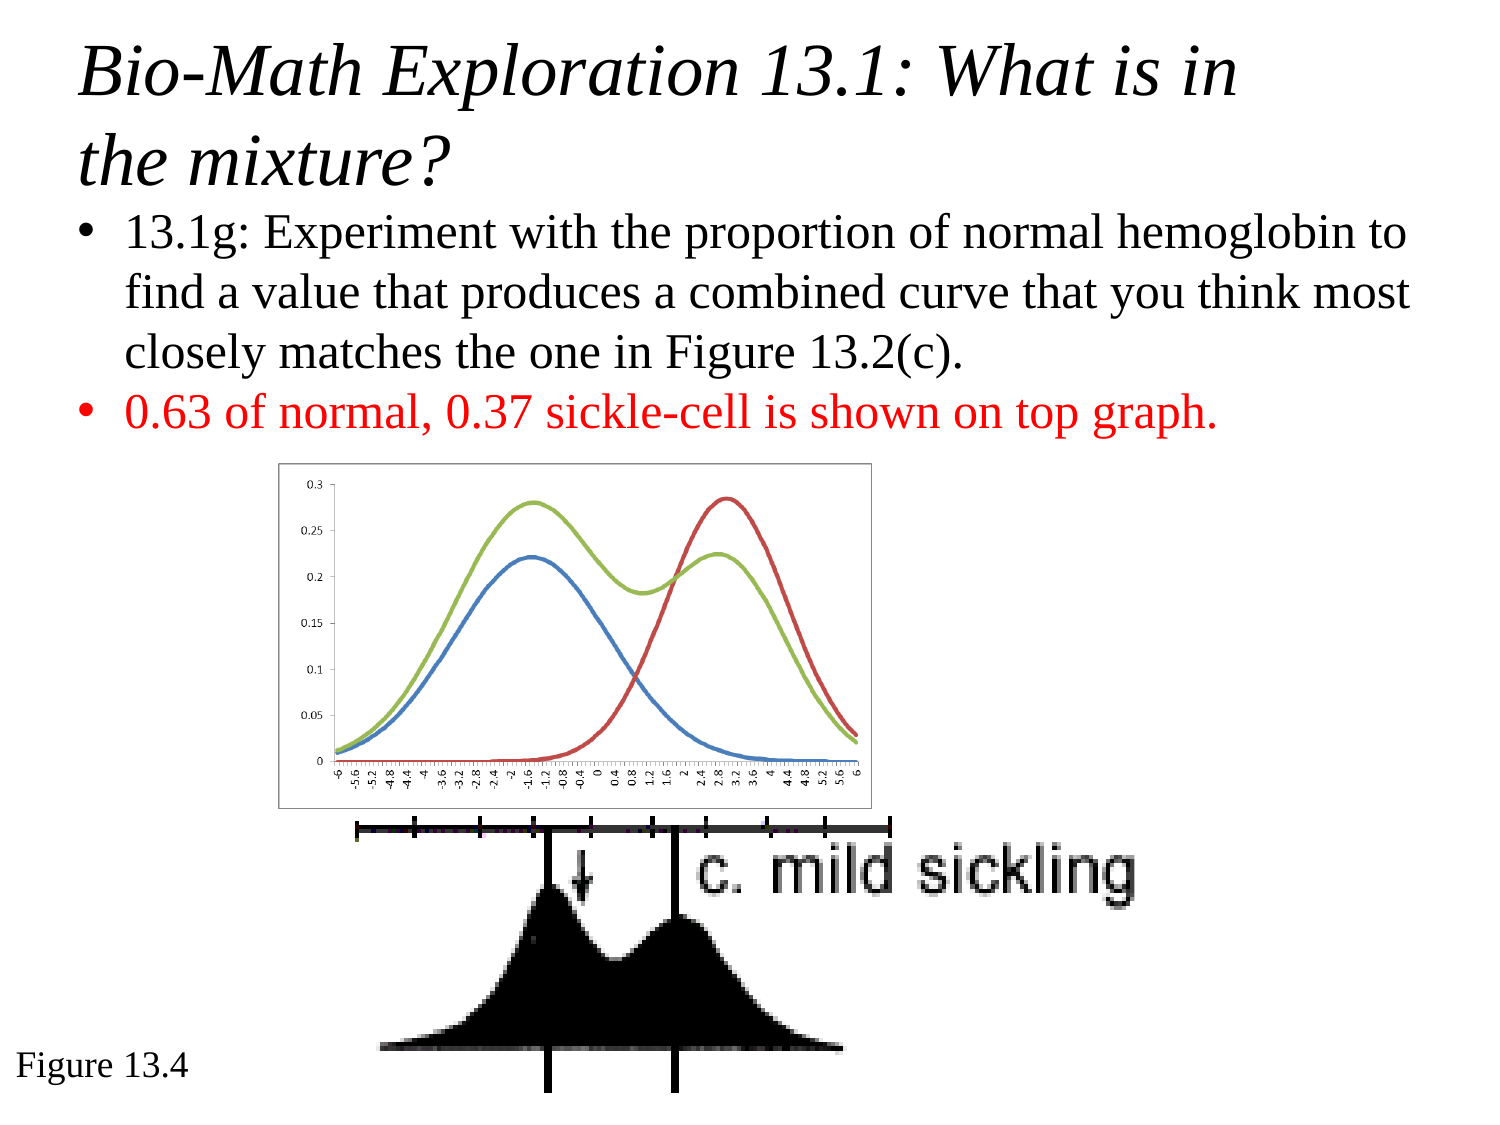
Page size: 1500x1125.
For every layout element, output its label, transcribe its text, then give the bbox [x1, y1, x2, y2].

text_box Bio-Math Exploration 13.1: What is in the mixture? [62, 12, 1262, 191]
text_box Figure 13.4 [0, 1032, 214, 1092]
picture [278, 463, 1135, 1094]
text_box 13.1g: Experiment with the proportion of normal hemoglobin to find a value that produces a combined curve that you think most closely matches the one in Figure 13.2(c). 0.63 of normal, 0.37 sickle-cell is shown on top graph. [62, 191, 1429, 447]
